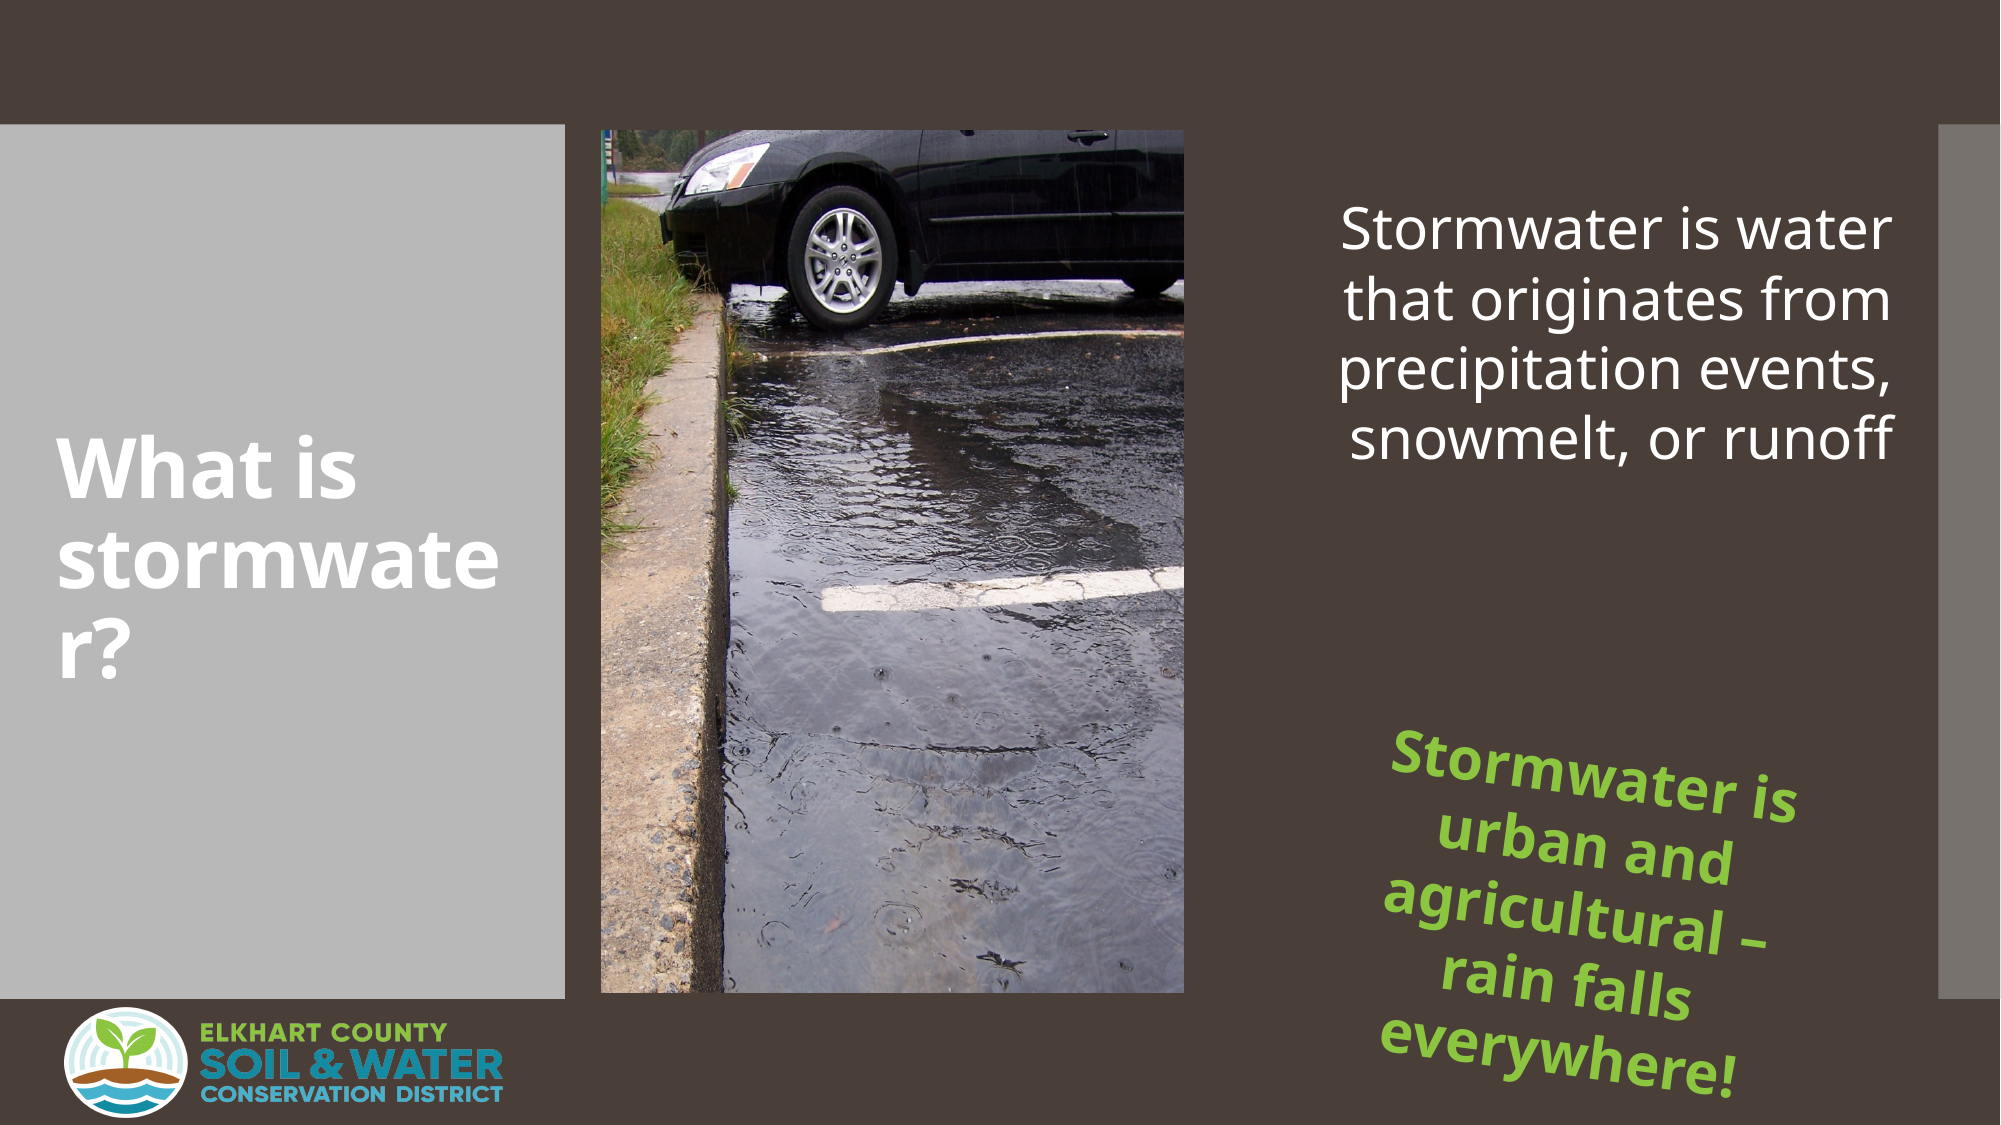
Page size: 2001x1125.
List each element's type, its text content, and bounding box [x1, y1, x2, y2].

picture [601, 130, 1184, 994]
title What is stormwater? [41, 184, 525, 940]
text_box Stormwater is urban and agricultural – rain falls everywhere! [1289, 696, 1865, 1125]
text_box Stormwater is water that originates from precipitation events, snowmelt, or runoff [1207, 184, 1908, 479]
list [63, 1006, 503, 1119]
